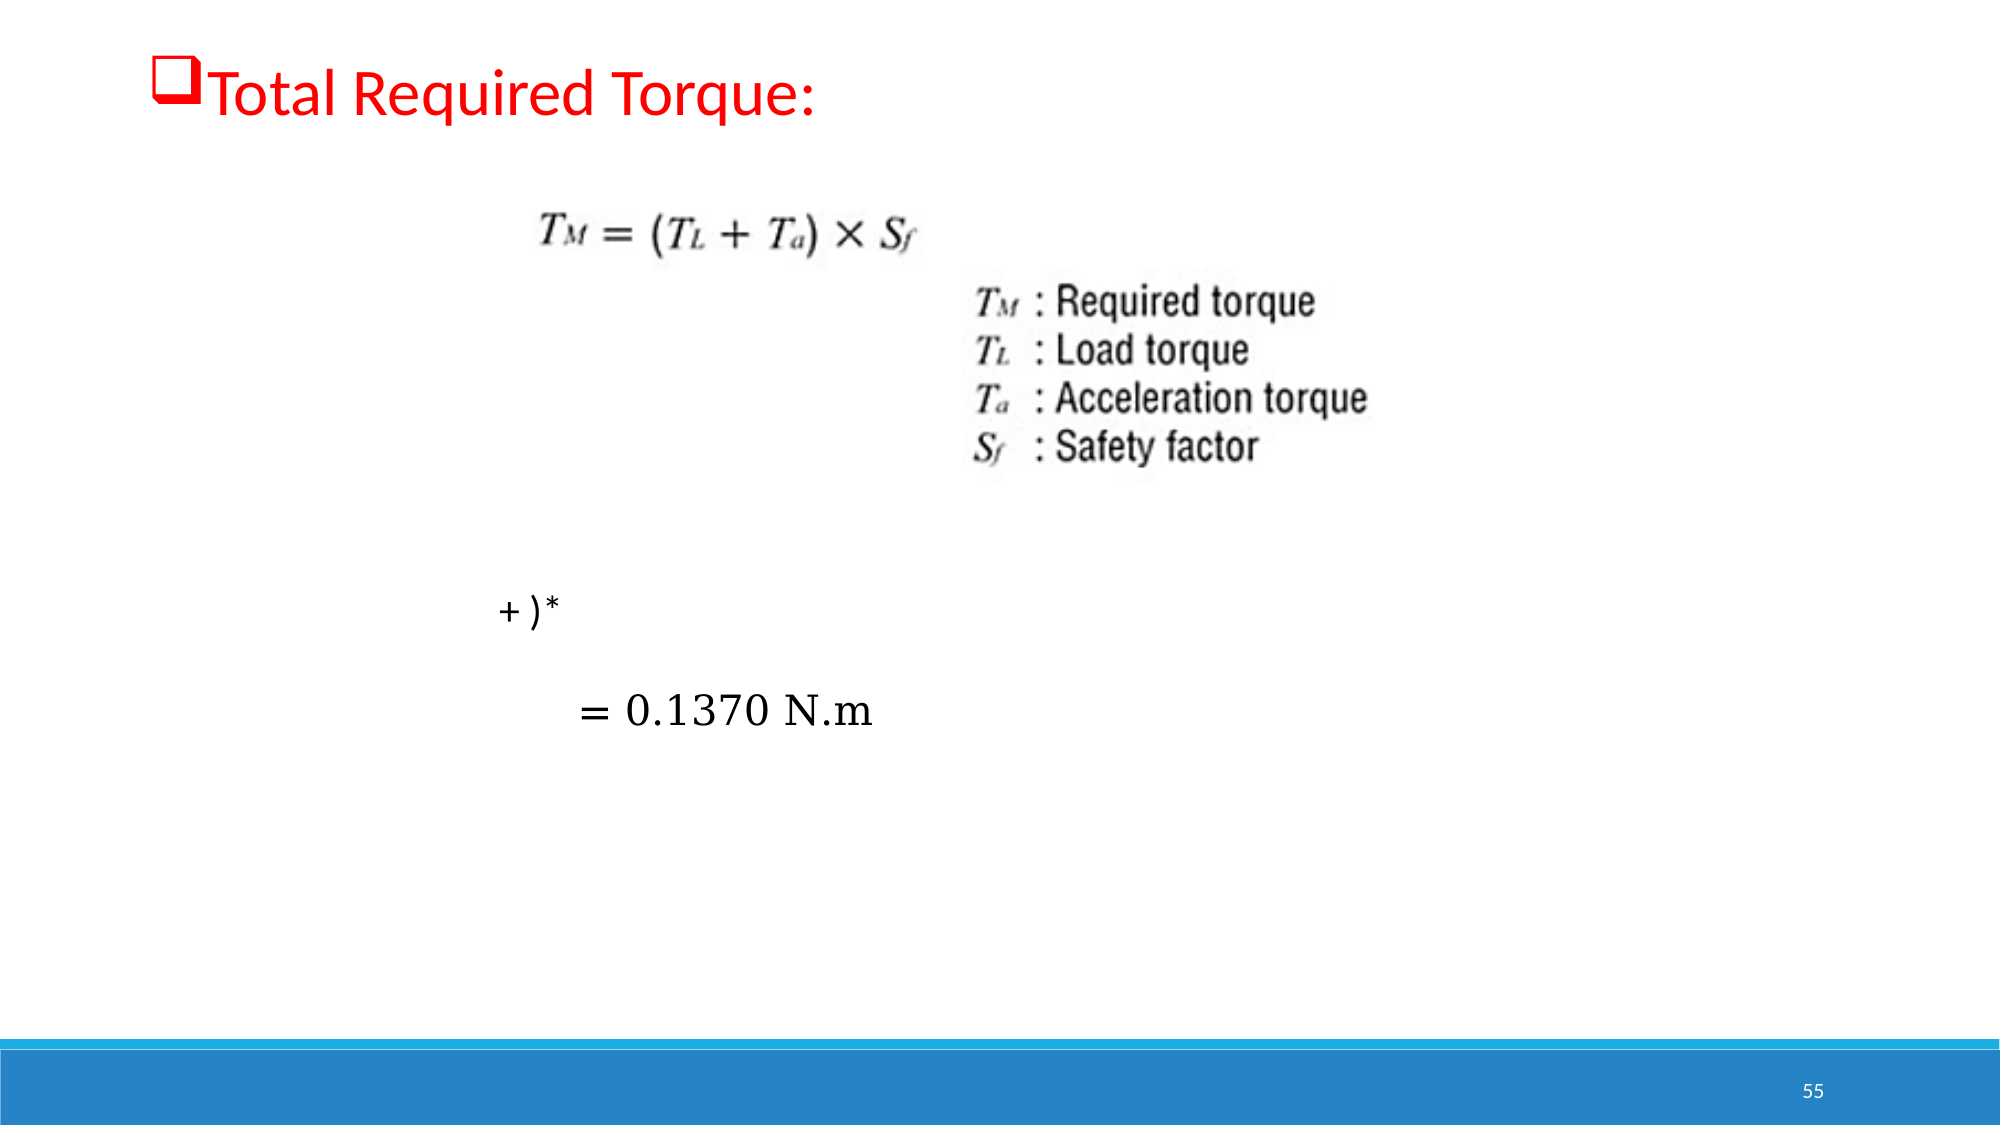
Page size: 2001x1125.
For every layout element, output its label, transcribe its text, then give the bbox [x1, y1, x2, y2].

text_box Total Required Torque: [132, 41, 1133, 136]
picture [519, 182, 1419, 508]
slide_number 55 [1624, 1059, 1840, 1120]
